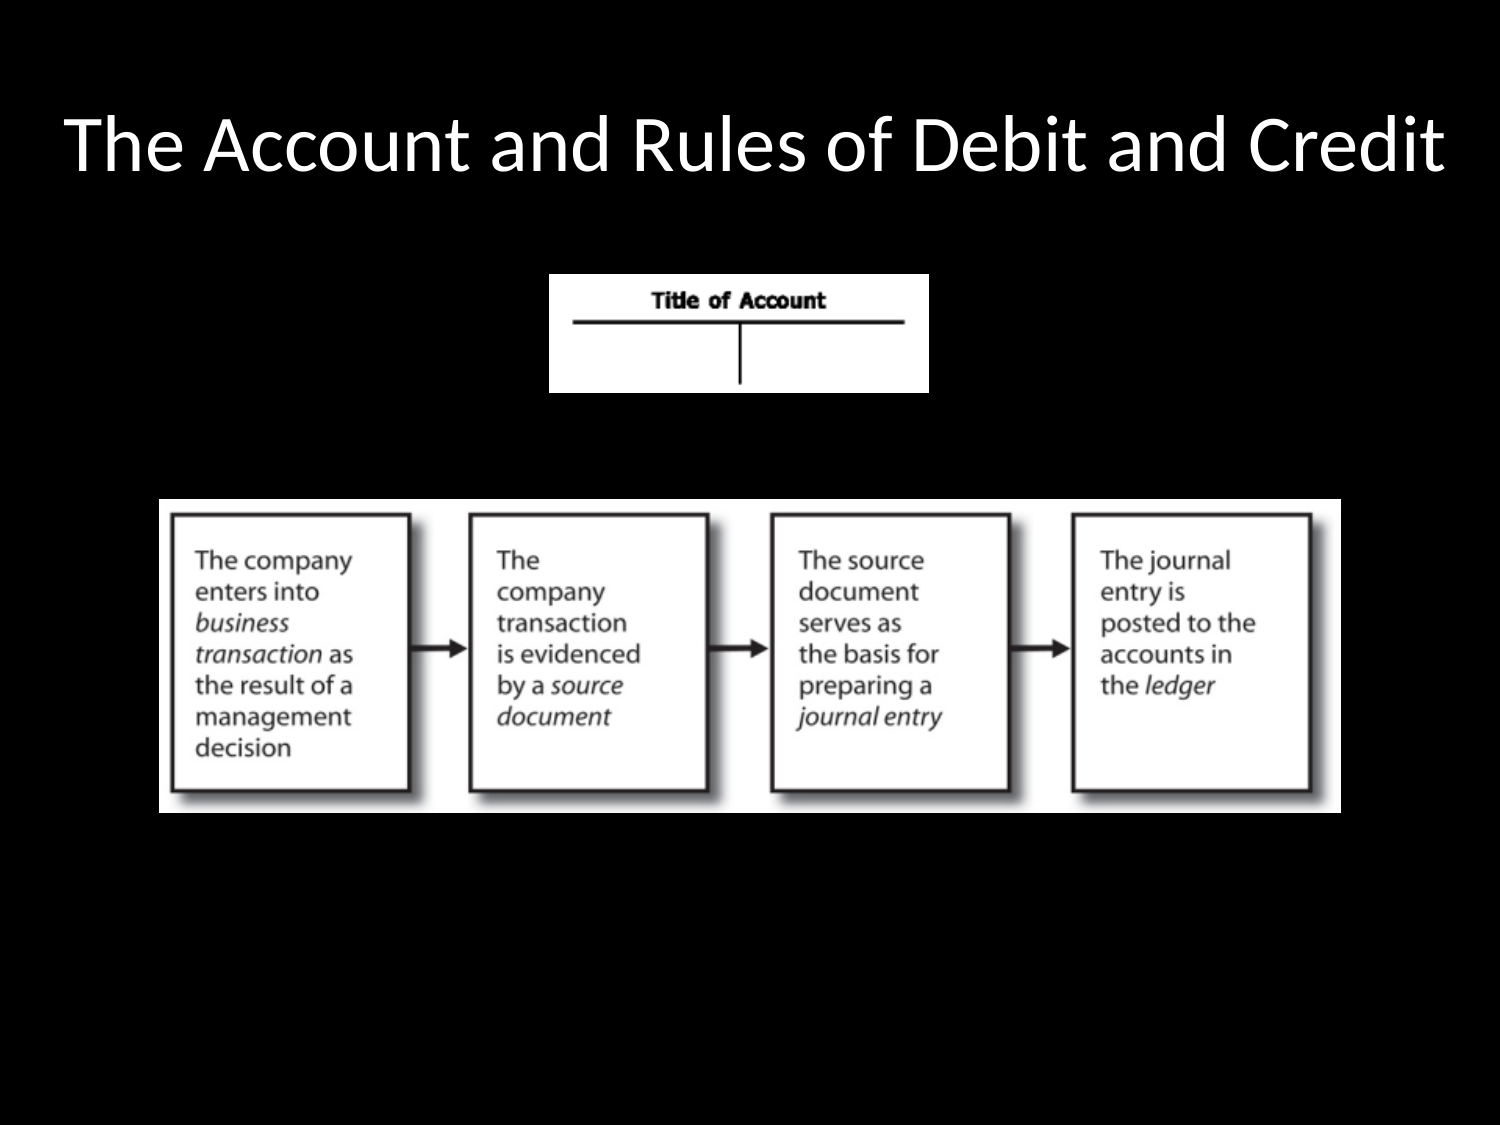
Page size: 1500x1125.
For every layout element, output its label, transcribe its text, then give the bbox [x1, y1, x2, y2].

picture [159, 499, 1341, 813]
title The Account and Rules of Debit and Credit [37, 45, 1475, 233]
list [549, 274, 929, 393]
